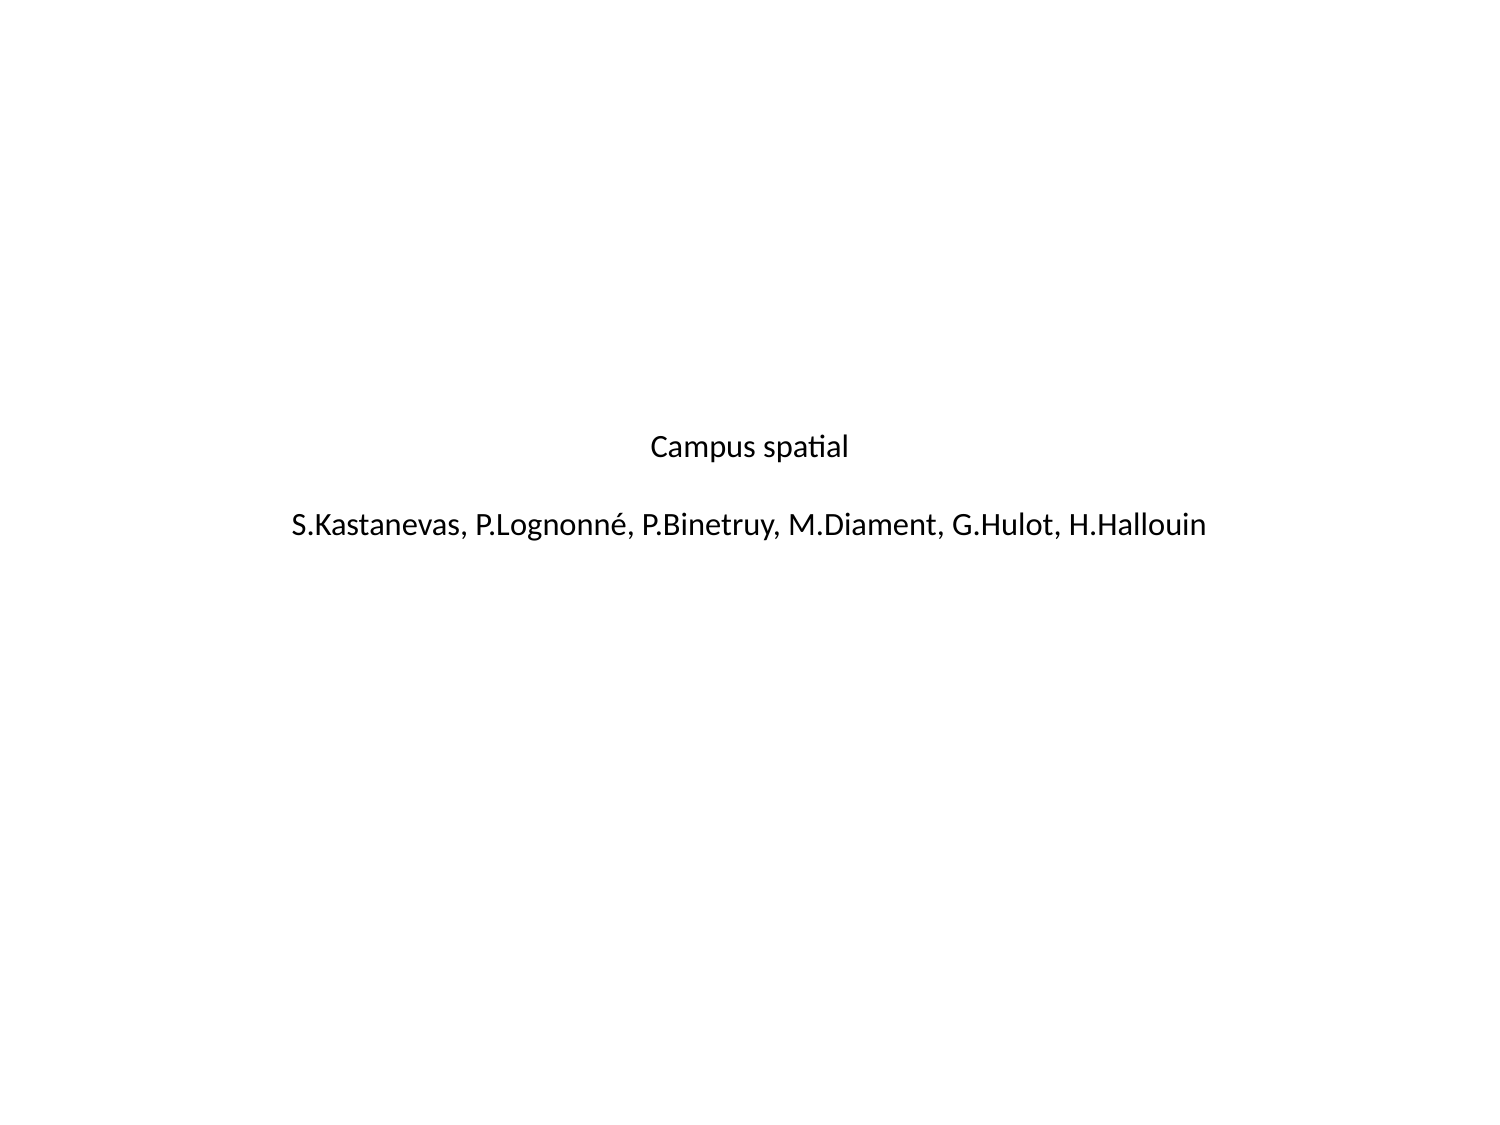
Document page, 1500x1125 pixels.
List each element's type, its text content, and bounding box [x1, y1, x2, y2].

title Campus spatial S.Kastanevas, P.Lognonné, P.Binetruy, M.Diament, G.Hulot, H.Hallouin [111, 420, 1388, 663]
